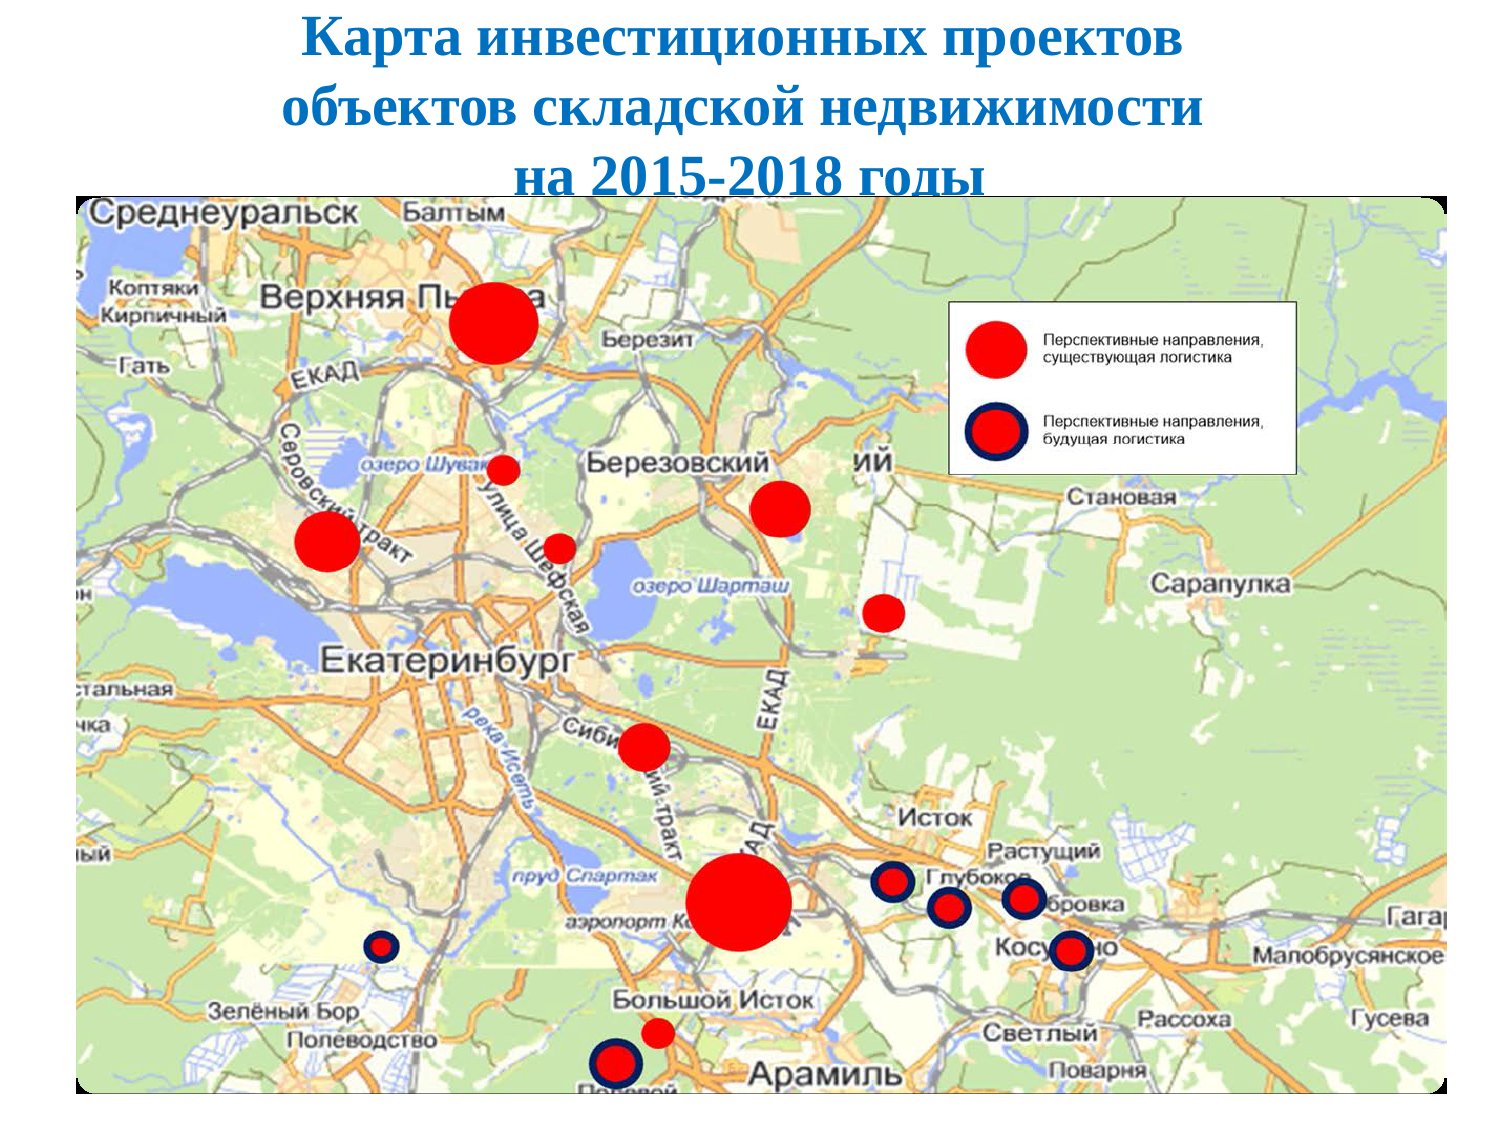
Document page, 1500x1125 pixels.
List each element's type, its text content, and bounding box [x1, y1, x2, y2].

title Карта инвестиционных проектов объектов складской недвижимости на 2015-2018 годы [74, 18, 1426, 185]
picture [76, 195, 1448, 1095]
